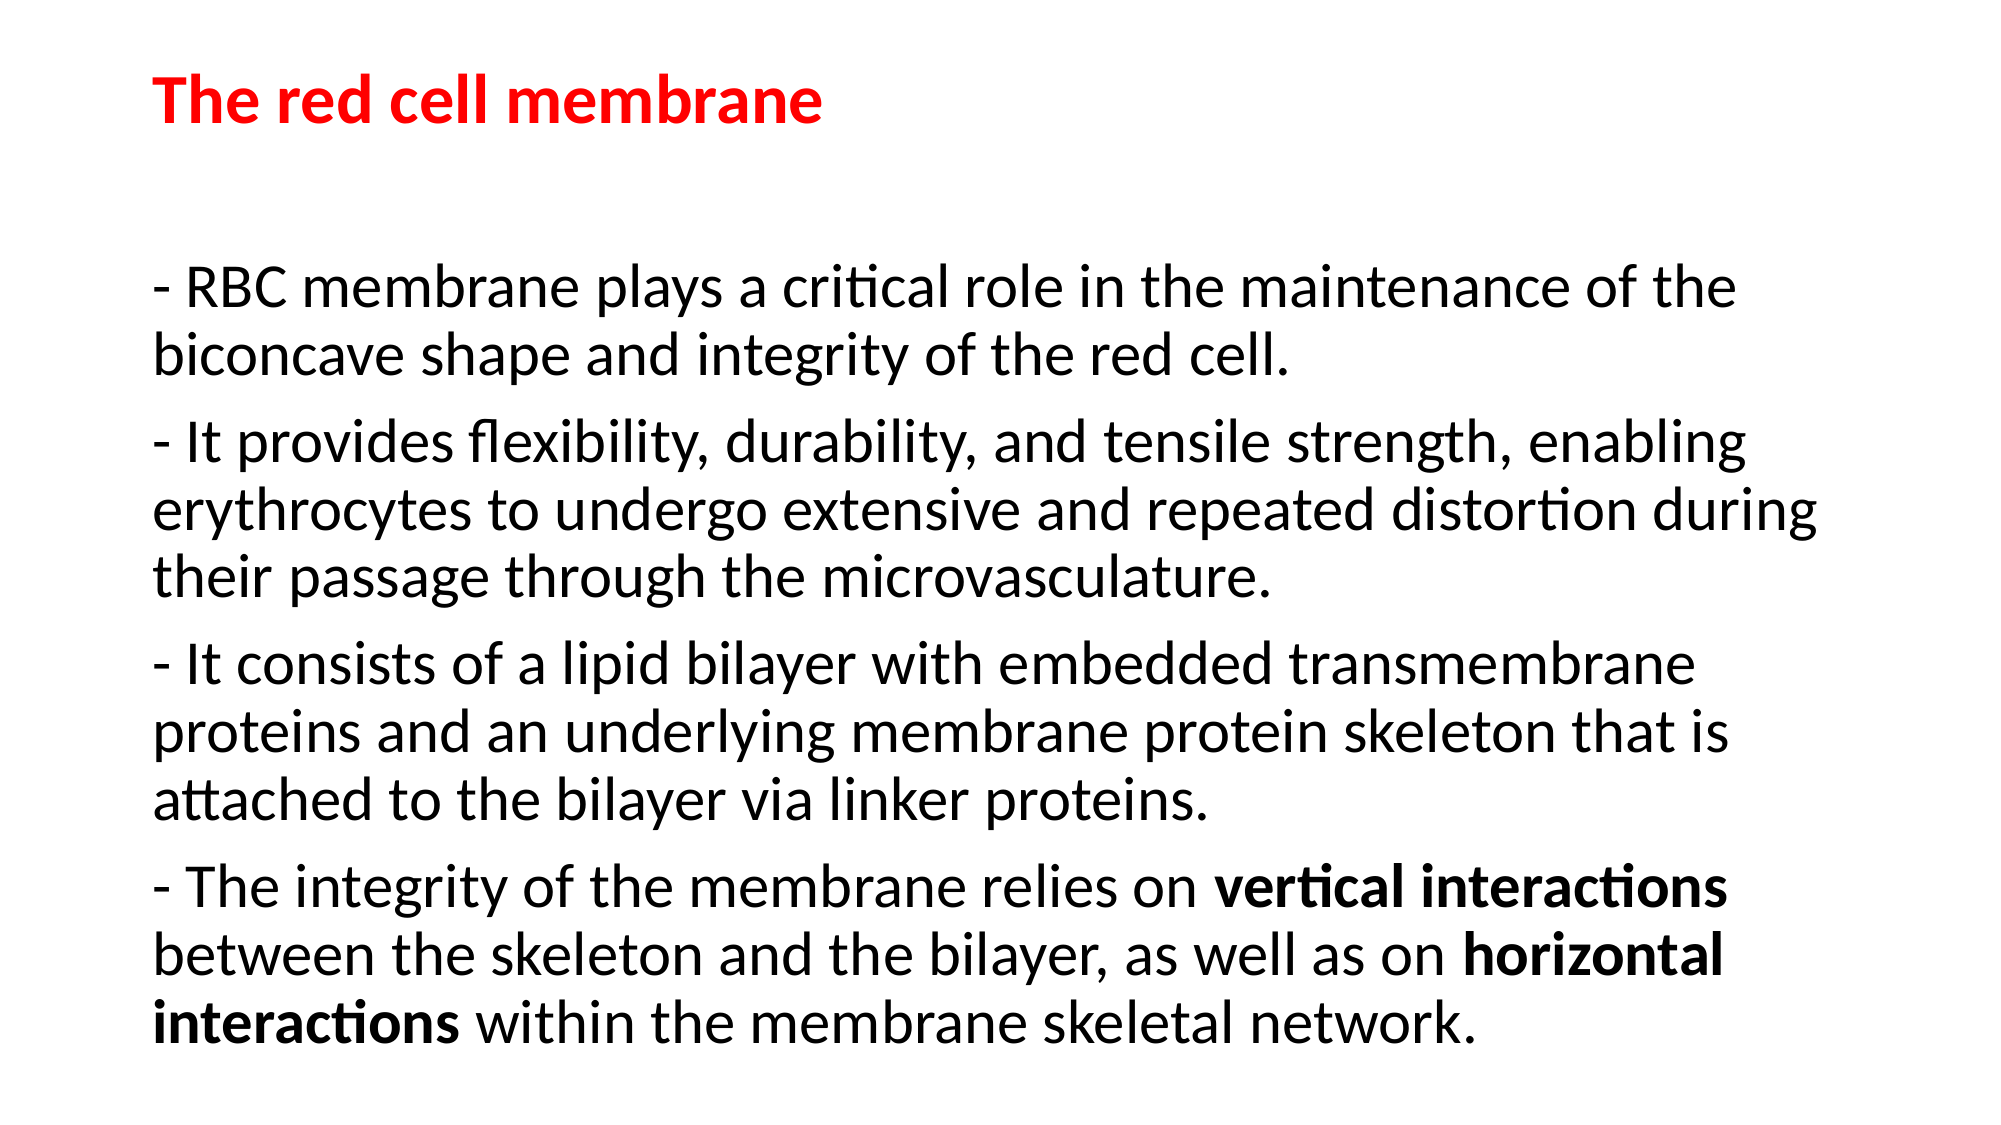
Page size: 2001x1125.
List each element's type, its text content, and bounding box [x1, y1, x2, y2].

list The red cell membrane - RBC membrane plays a critical role in the maintenance of the biconcave shape and integrity of the red cell. - It provides flexibility, durability, and tensile strength, enabling erythrocytes to undergo extensive and repeated distortion during their passage through the microvasculature. - It consists of a lipid bilayer with embedded transmembrane proteins and an underlying membrane protein skeleton that is attached to the bilayer via linker proteins. - The integrity of the membrane relies on vertical interactions between the skeleton and the bilayer, as well as on horizontal interactions within the membrane skeletal network. [137, 54, 1863, 1069]
